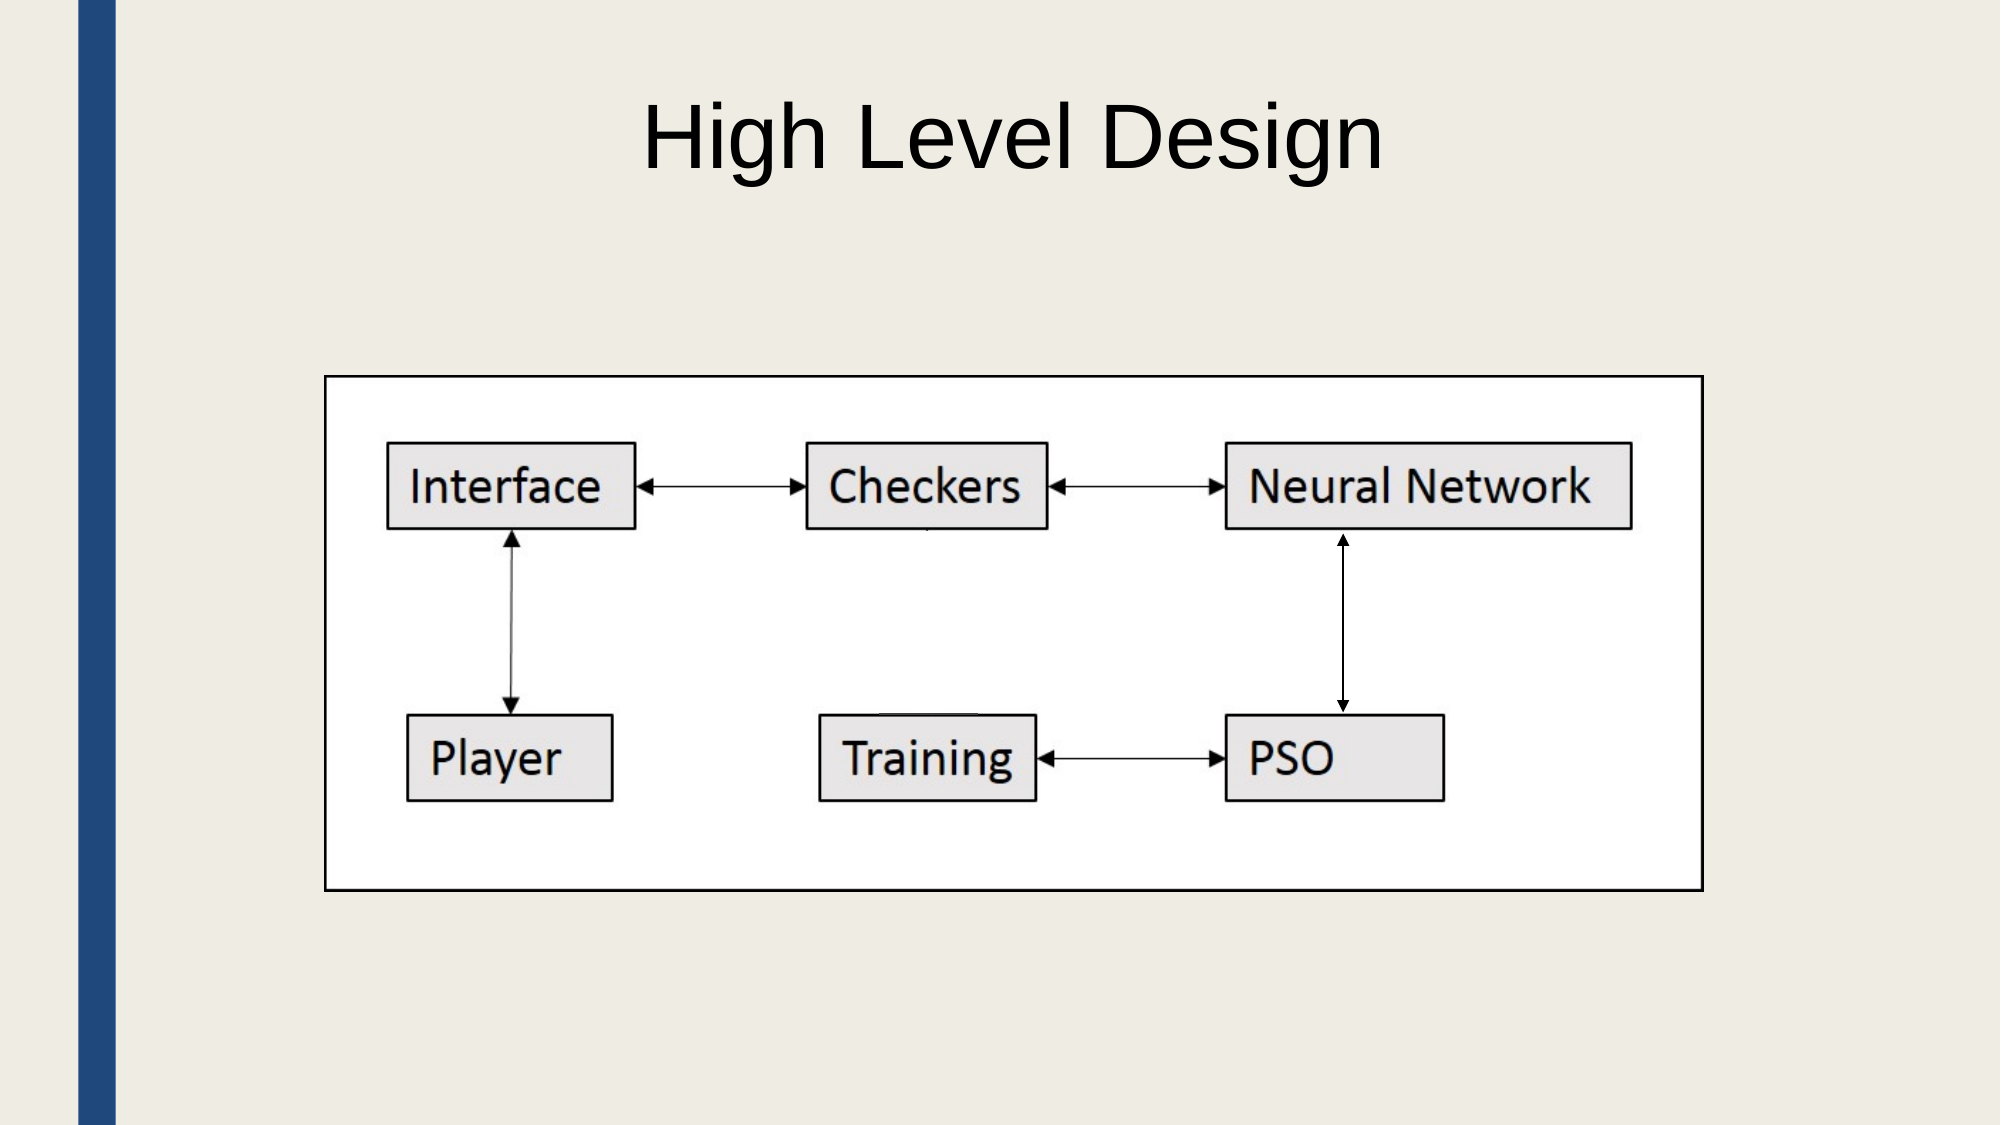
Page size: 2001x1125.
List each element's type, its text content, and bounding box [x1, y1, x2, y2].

title High Level Design [127, 44, 1900, 233]
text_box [323, 375, 1704, 892]
